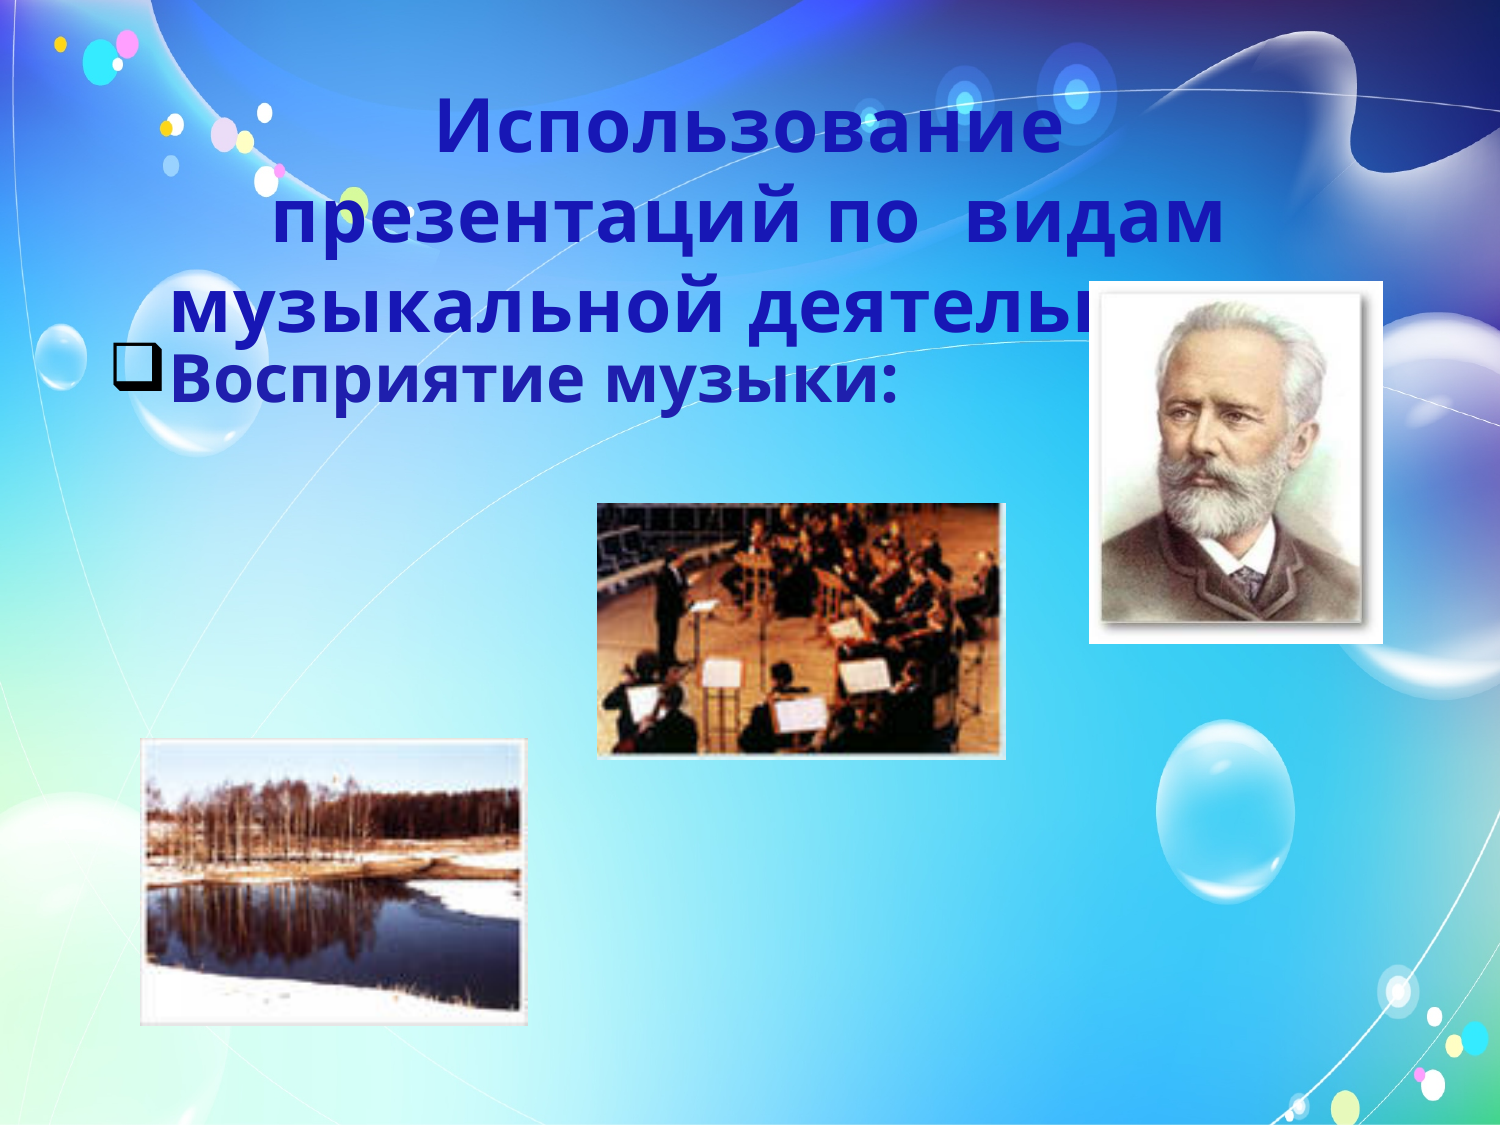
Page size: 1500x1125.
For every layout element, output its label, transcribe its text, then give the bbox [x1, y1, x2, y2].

text_box Восприятие музыки: [93, 328, 1084, 503]
text_box Использование презентаций по видам музыкальной деятельности: [152, 70, 1348, 328]
picture [0, 0, 1500, 1125]
